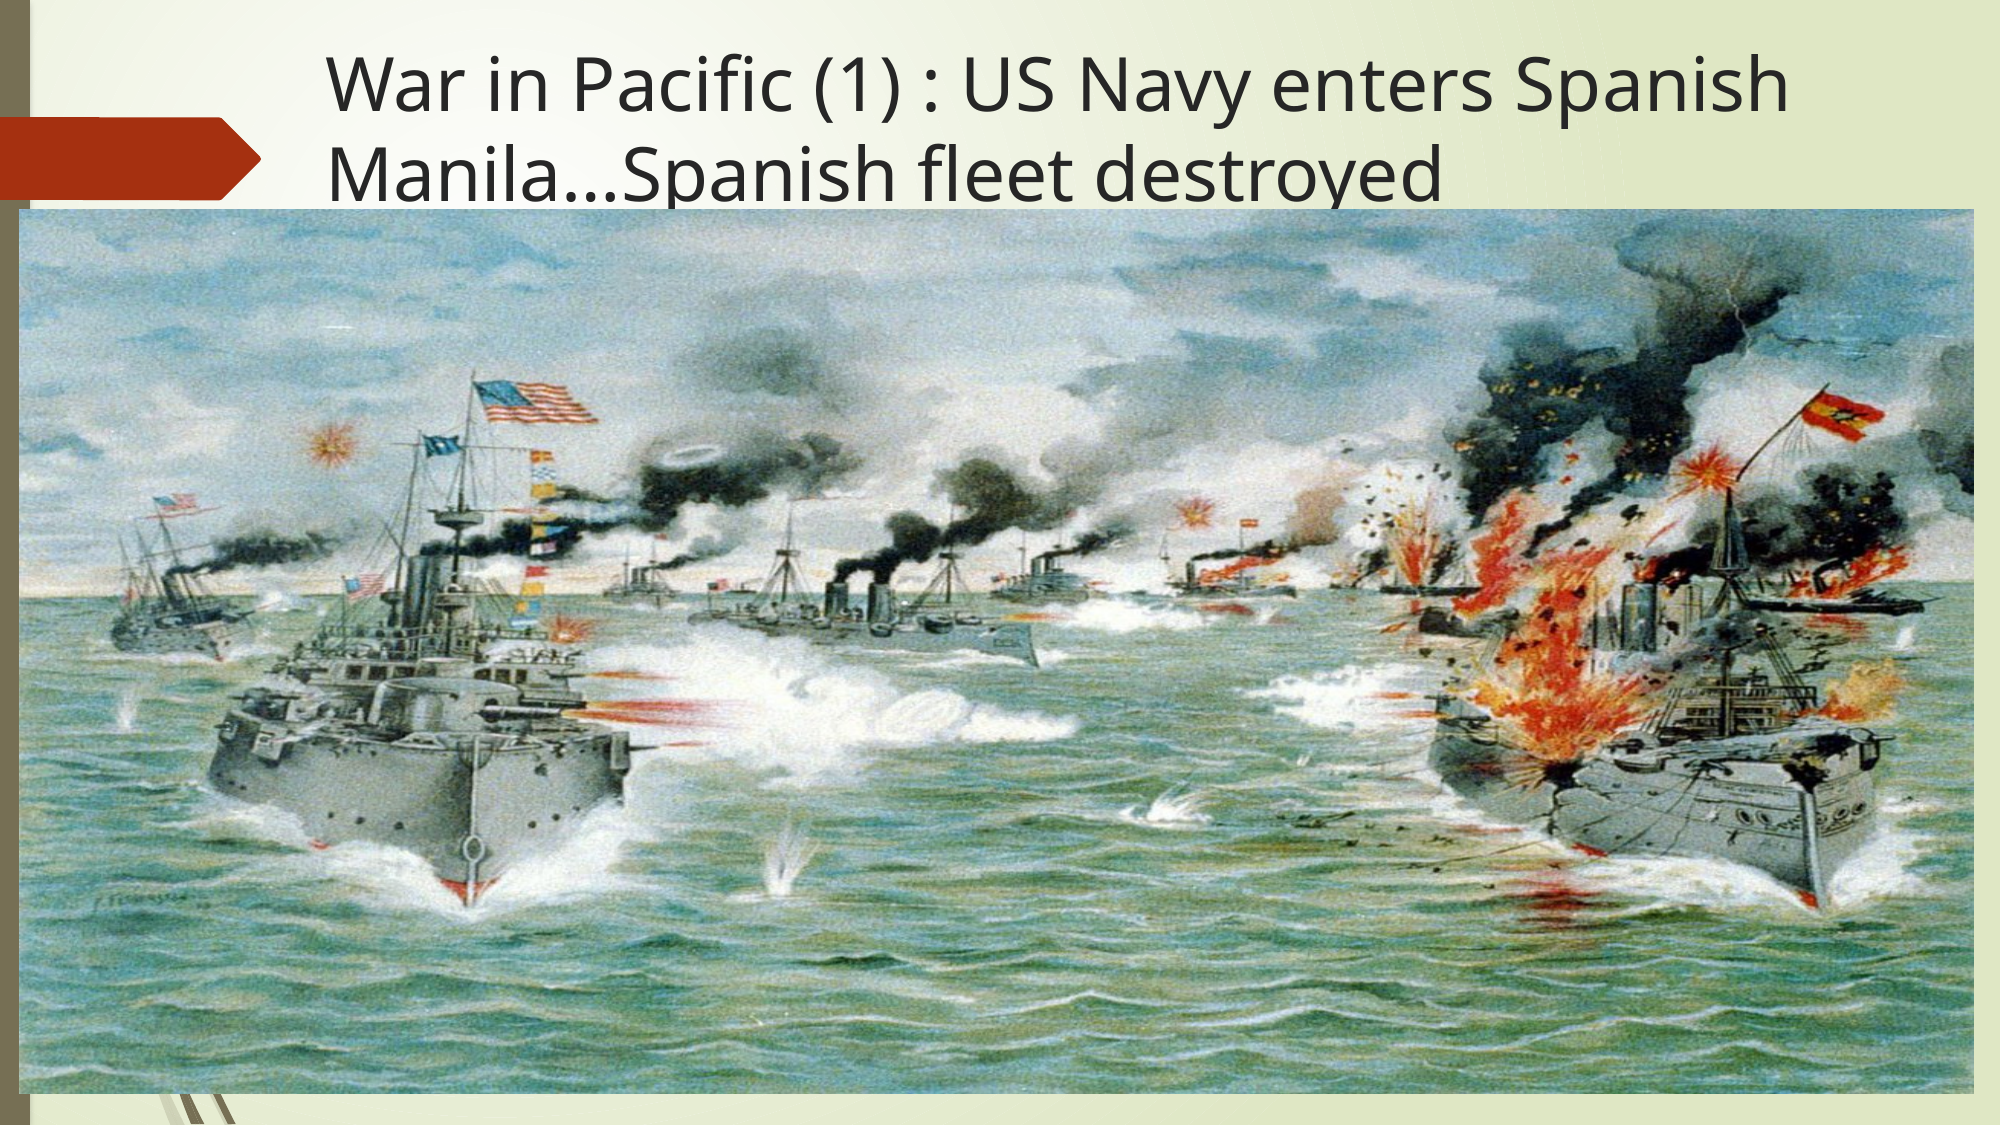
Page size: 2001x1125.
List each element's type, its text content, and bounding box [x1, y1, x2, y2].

title War in Pacific (1) : US Navy enters Spanish Manila…Spanish fleet destroyed [310, 29, 1929, 206]
picture [18, 209, 1975, 1095]
